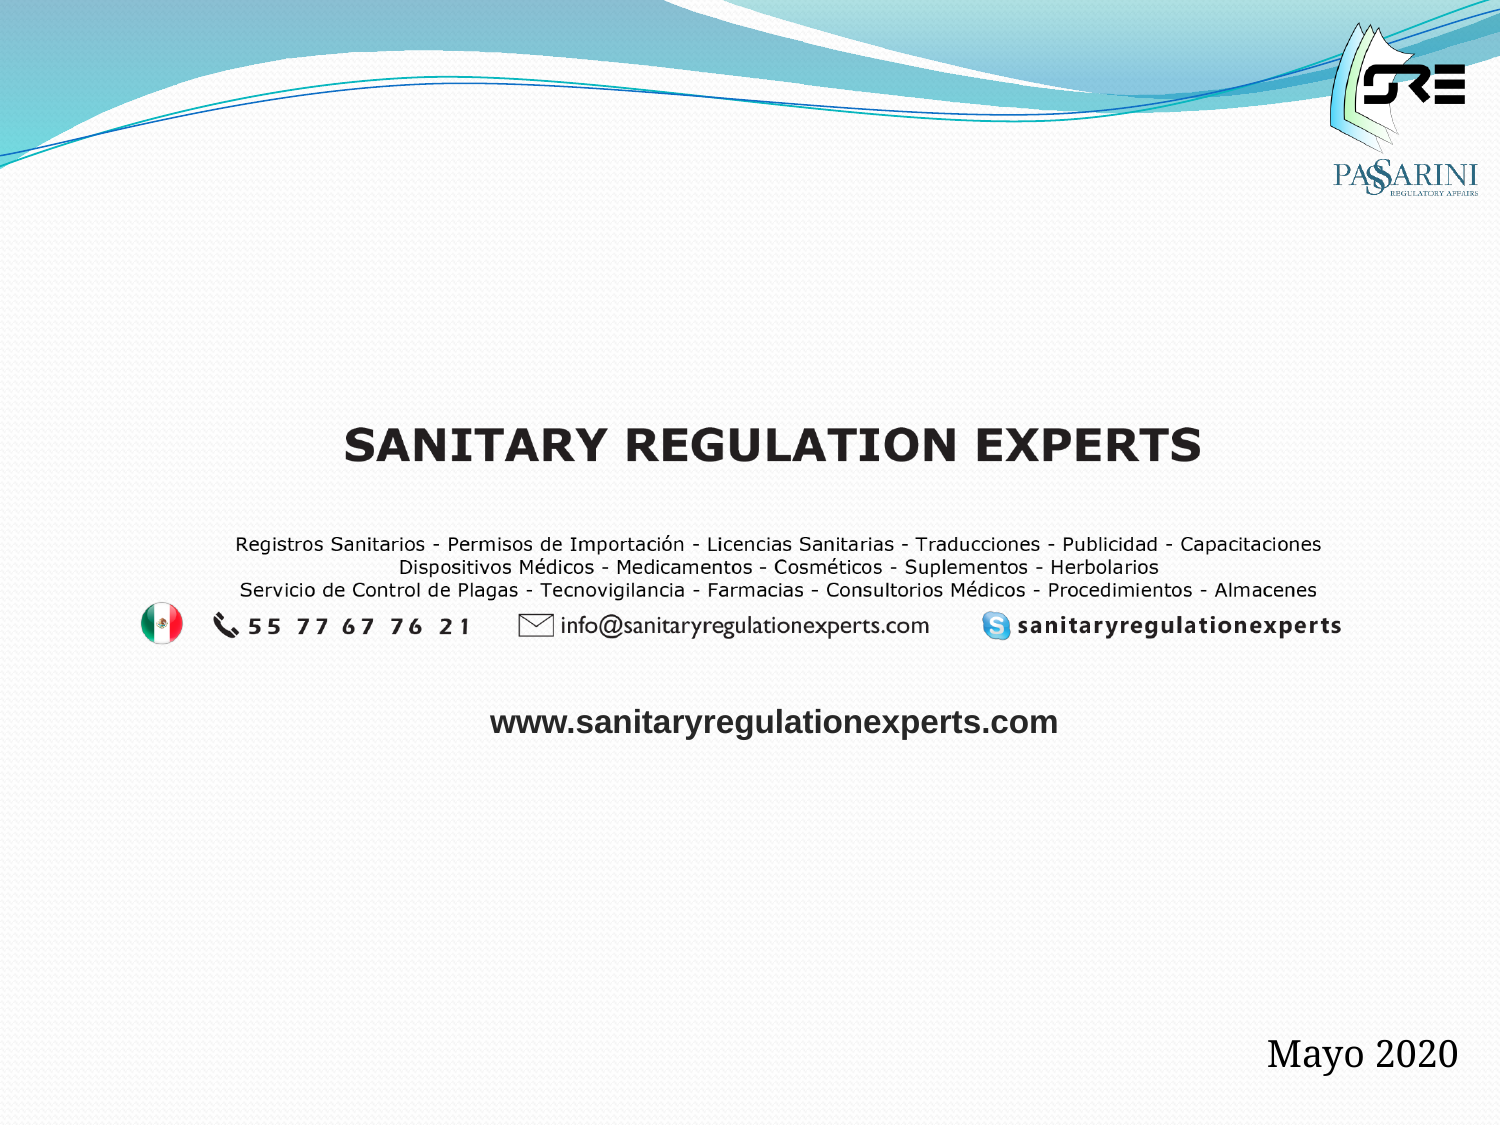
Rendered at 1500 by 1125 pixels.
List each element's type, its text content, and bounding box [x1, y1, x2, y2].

picture [186, 458, 1364, 660]
picture [1328, 18, 1478, 199]
text_box www.sanitaryregulationexperts.com [475, 692, 1075, 747]
picture [337, 399, 1213, 483]
picture [131, 600, 181, 646]
text_box Mayo 2020 [1252, 1023, 1474, 1083]
